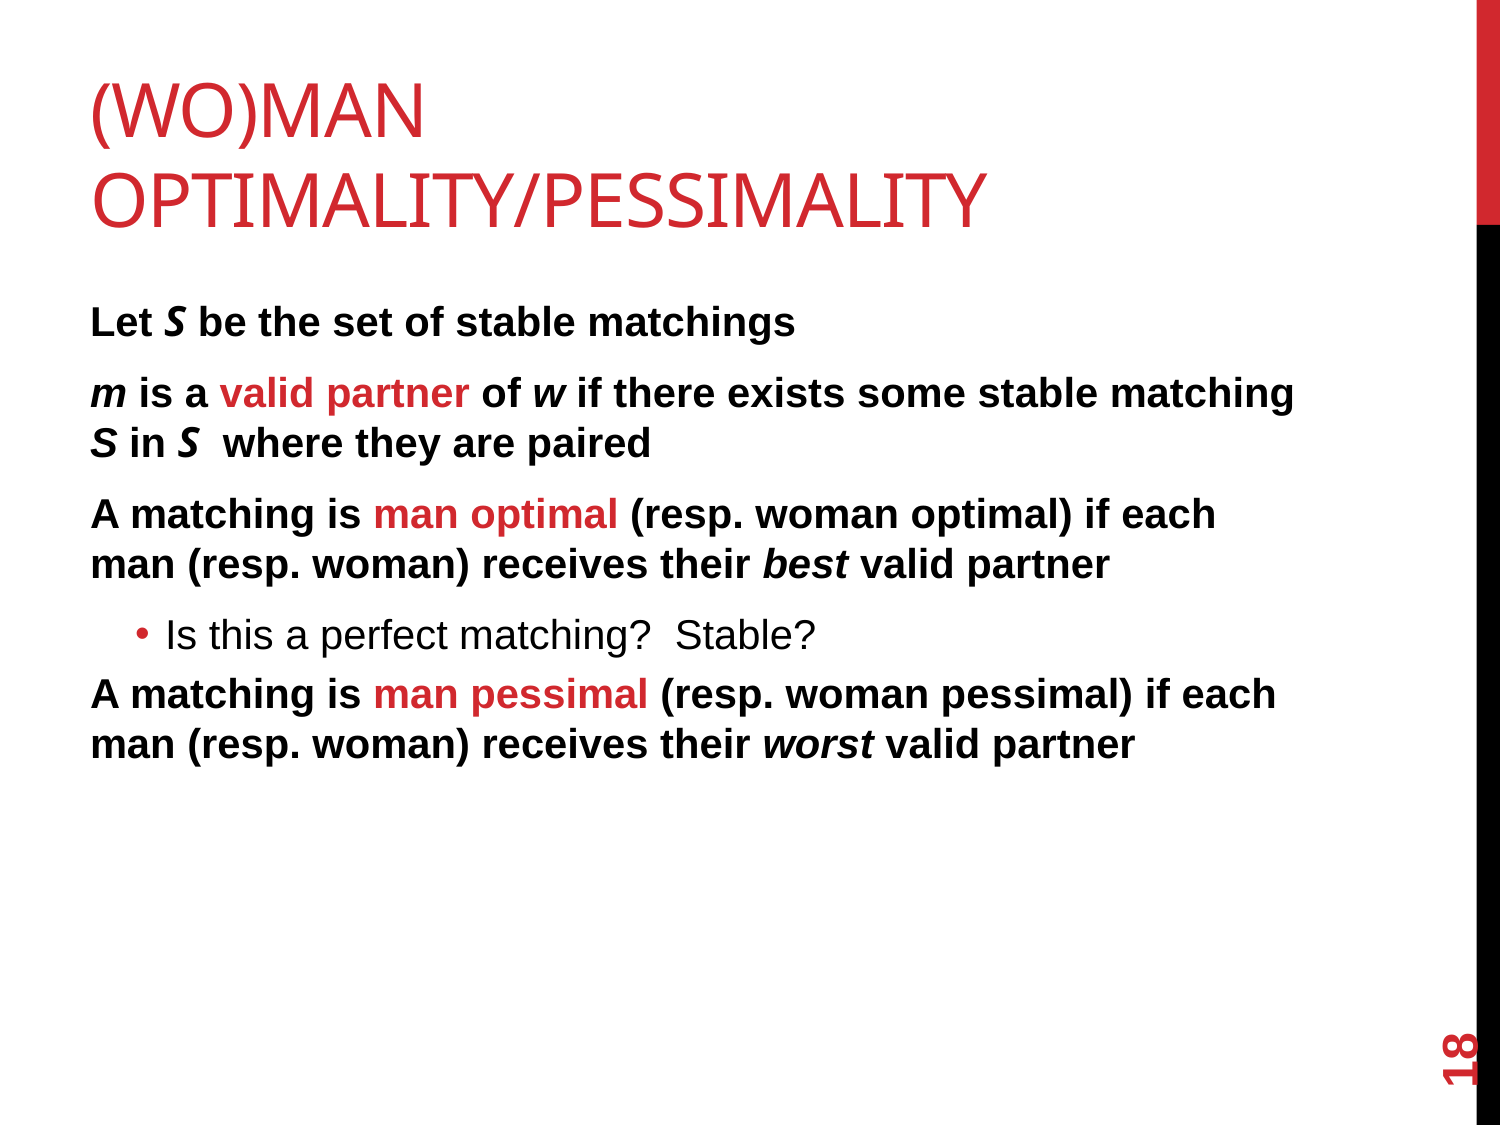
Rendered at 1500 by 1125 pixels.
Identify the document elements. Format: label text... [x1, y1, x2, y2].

title (Wo)Man optimality/pessimality [75, 25, 1297, 250]
slide_number 18 [1427, 887, 1488, 1104]
list Let S be the set of stable matchings m is a valid partner of w if there exists some stable matching S in S where they are paired A matching is man optimal (resp. woman optimal) if each man (resp. woman) receives their best valid partner Is this a perfect matching? Stable? A matching is man pessimal (resp. woman pessimal) if each man (resp. woman) receives their worst valid partner [75, 287, 1325, 1005]
